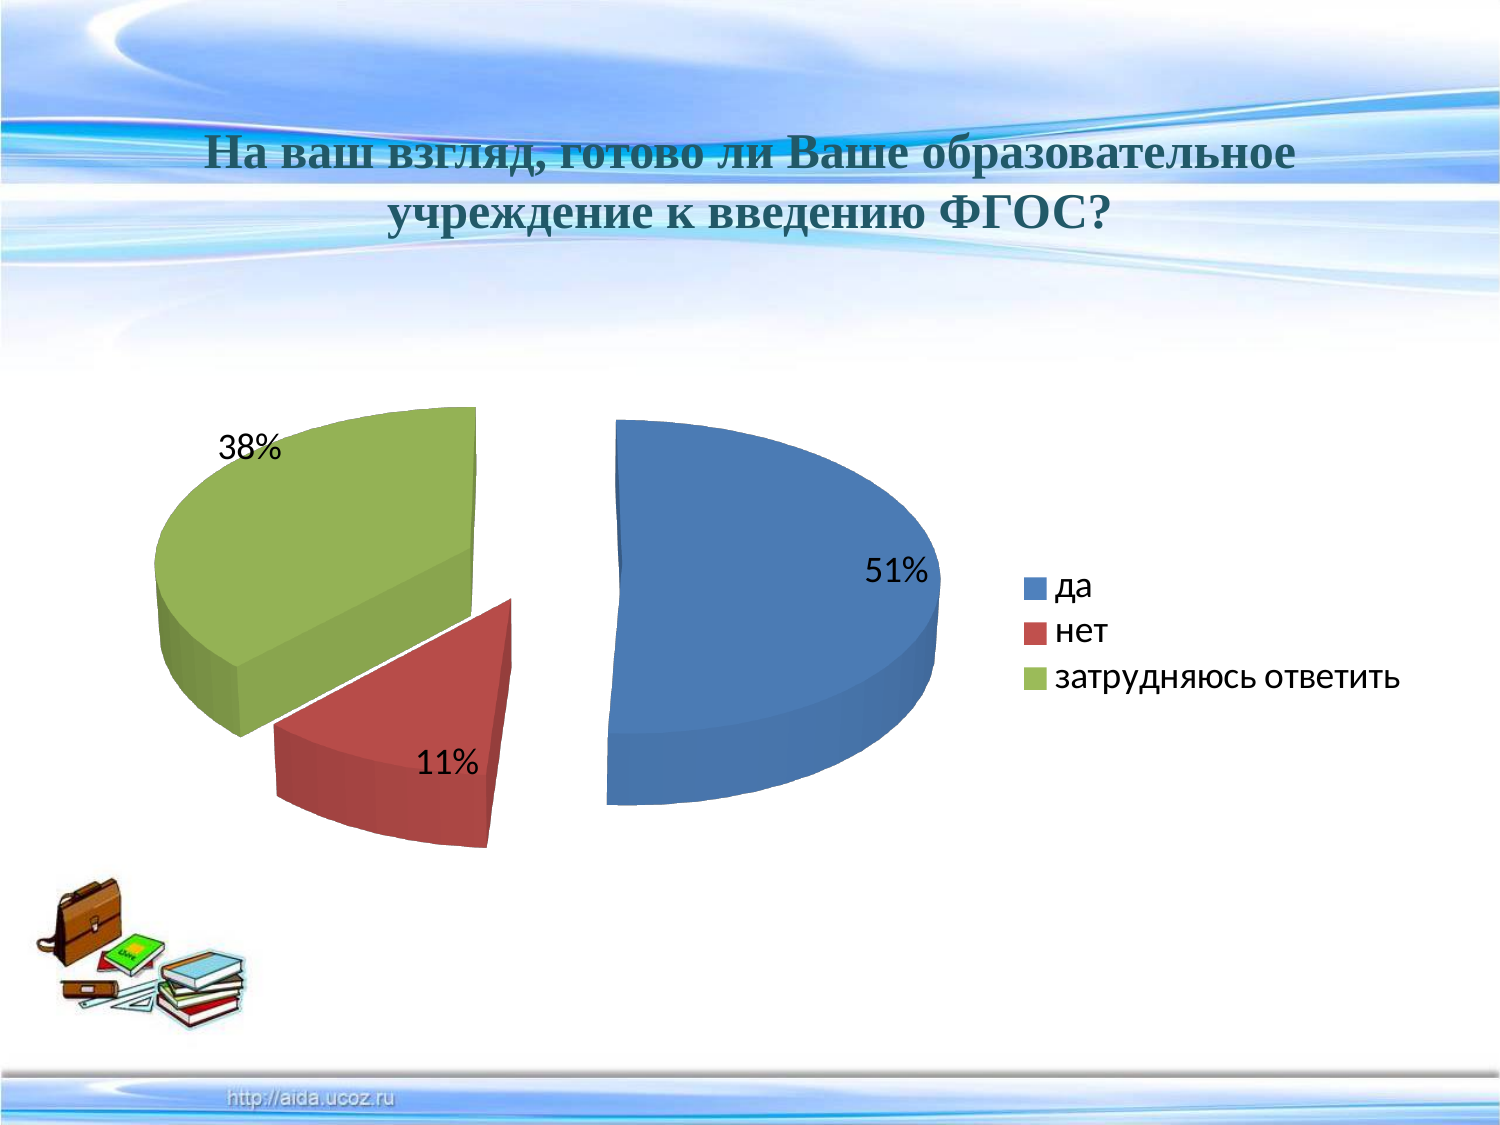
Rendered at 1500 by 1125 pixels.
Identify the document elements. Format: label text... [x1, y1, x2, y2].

picture [0, 0, 1500, 1125]
chart [74, 262, 1426, 1006]
title На ваш взгляд, готово ли Ваше образовательное учреждение к введению ФГОС? [75, 78, 1425, 261]
